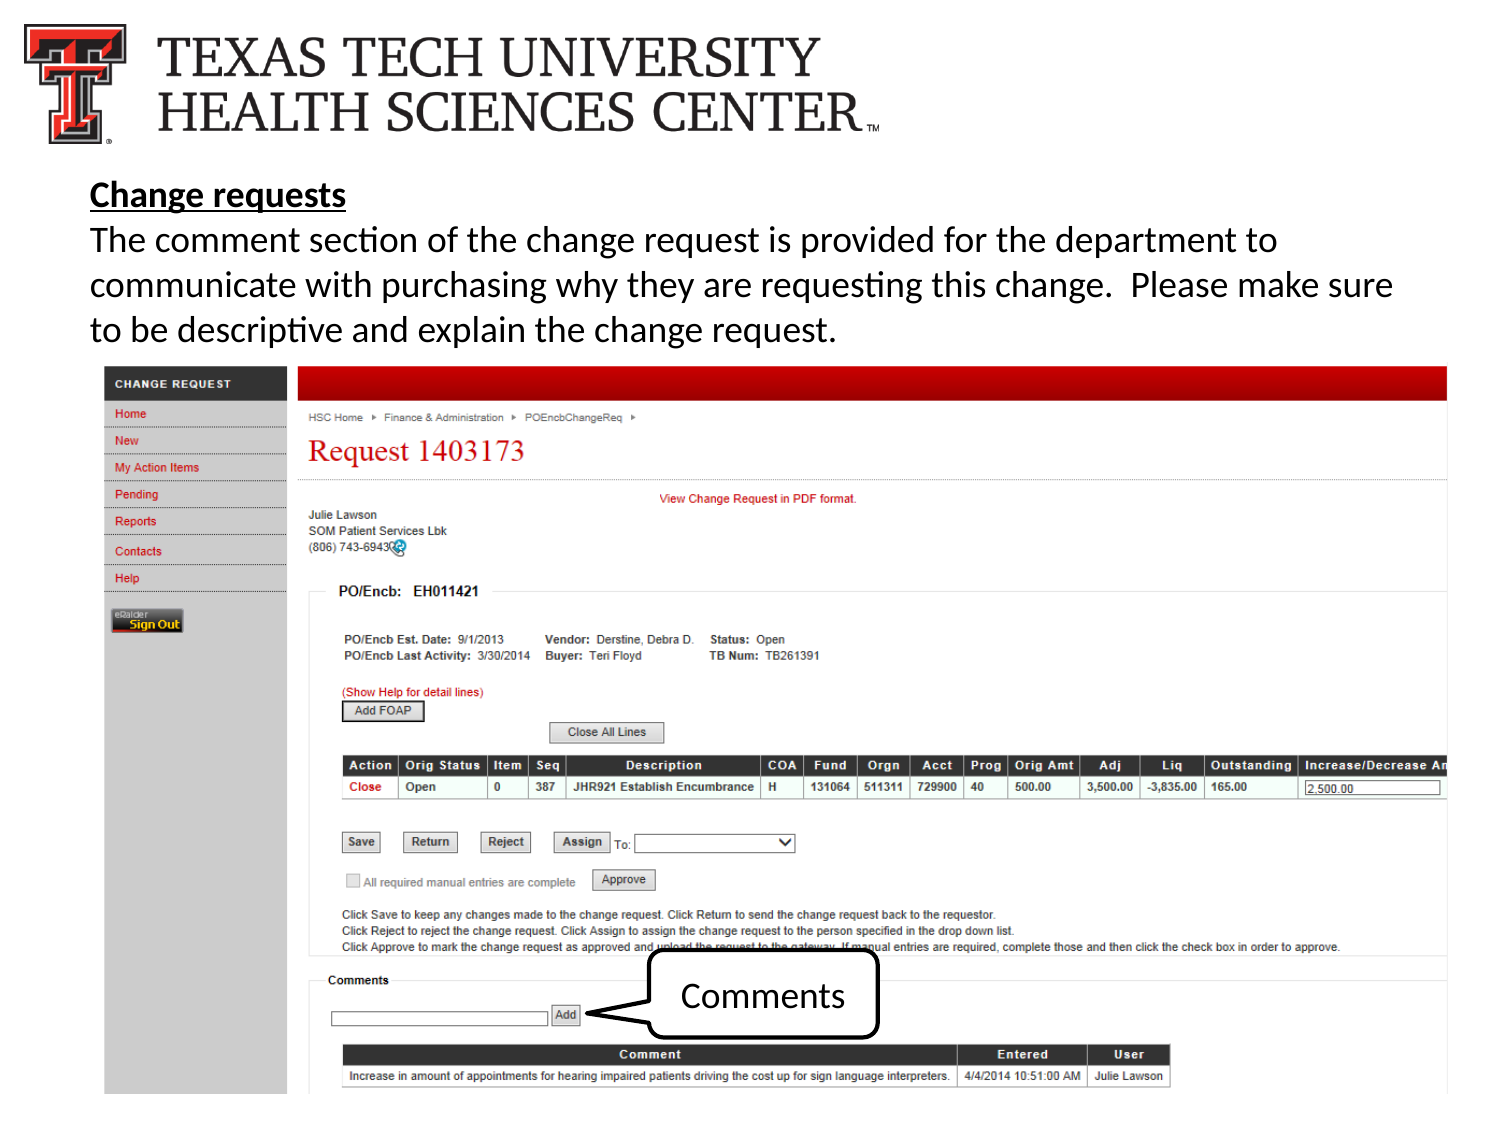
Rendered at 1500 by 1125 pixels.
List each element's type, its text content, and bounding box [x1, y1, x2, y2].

picture [24, 24, 879, 144]
picture [99, 362, 1448, 1094]
text_box Change requests The comment section of the change request is provided for the department to communicate with purchasing why they are requesting this change. Please make sure to be descriptive and explain the change request. [74, 162, 1438, 358]
